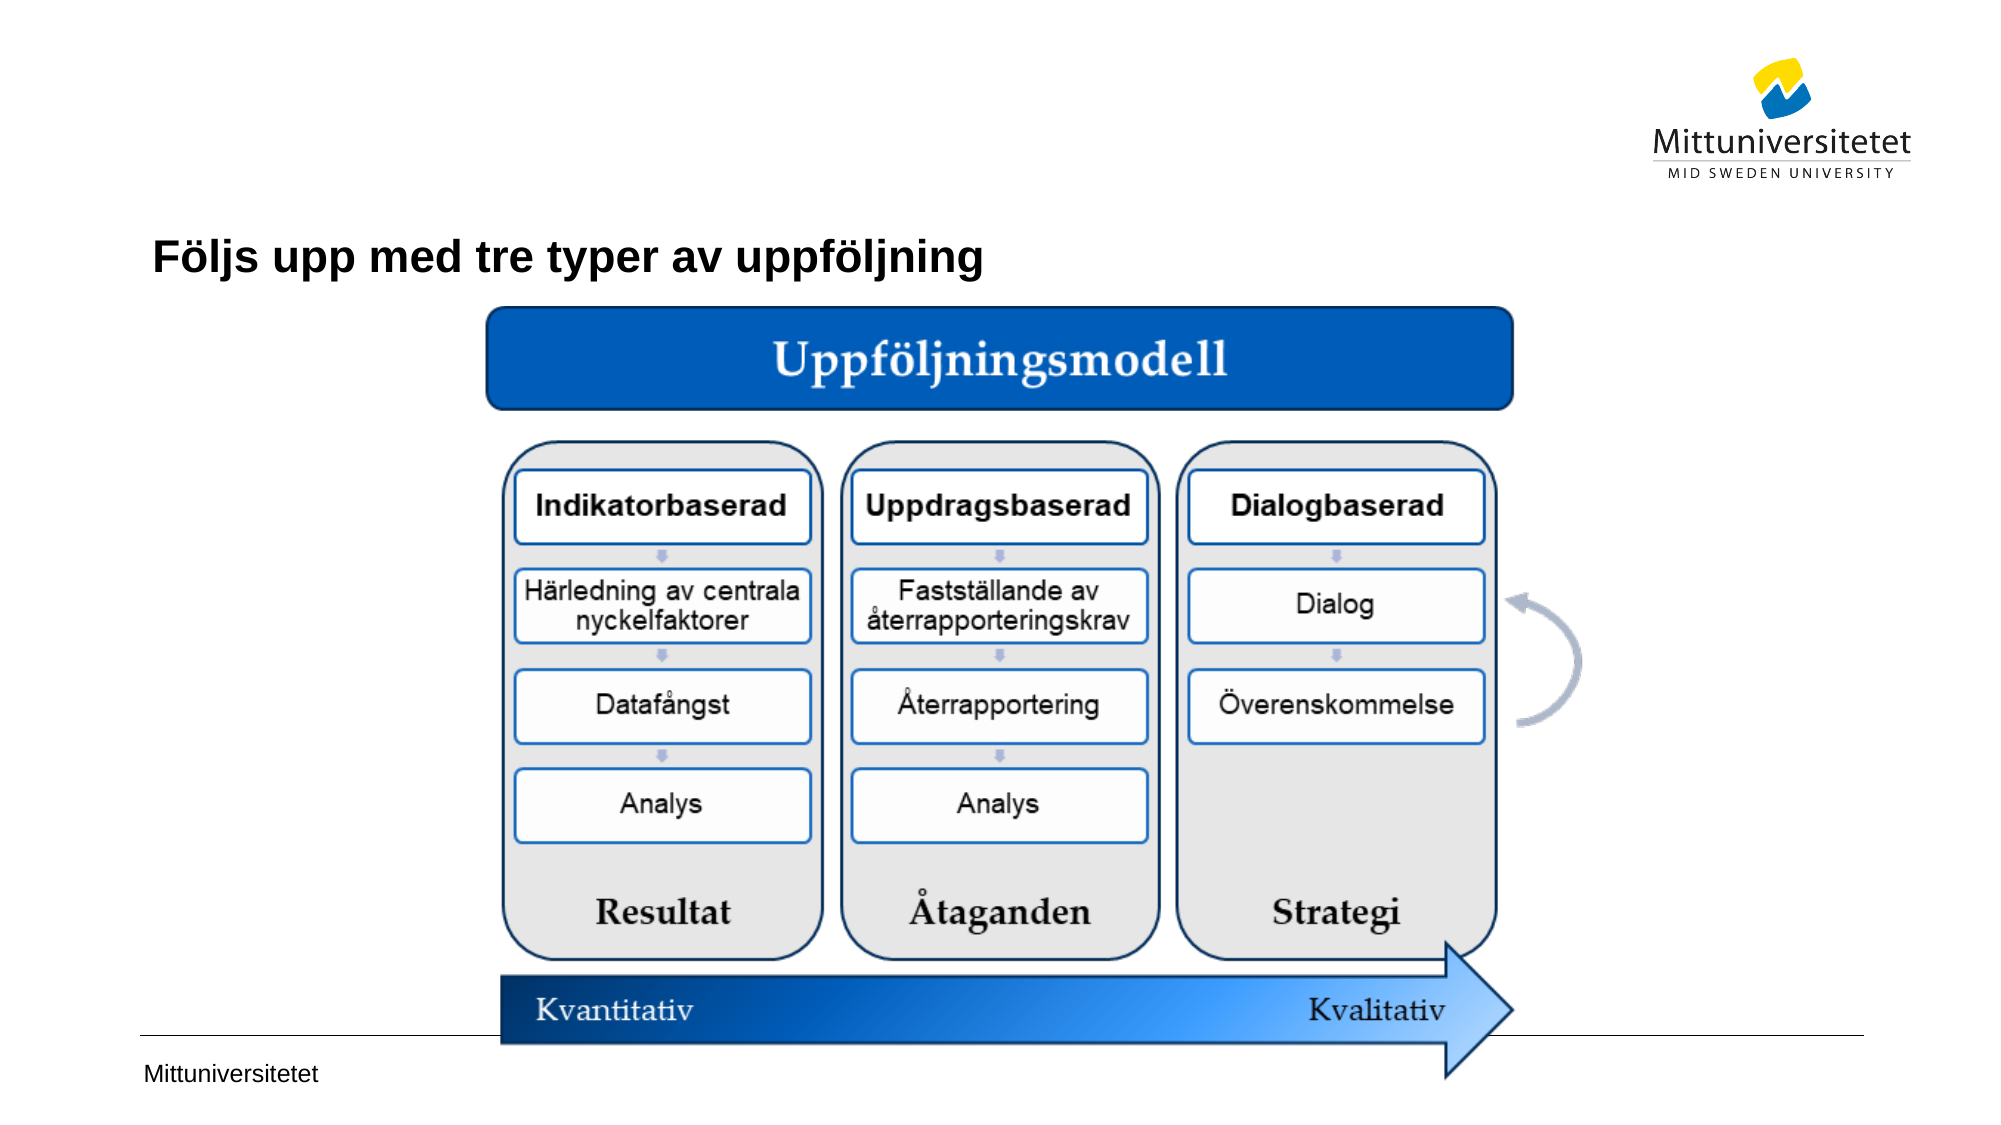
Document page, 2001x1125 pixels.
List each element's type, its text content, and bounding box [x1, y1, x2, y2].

title Följs upp med tre typer av uppföljning [137, 199, 1863, 307]
picture [1653, 58, 1911, 178]
picture [409, 306, 1591, 1081]
